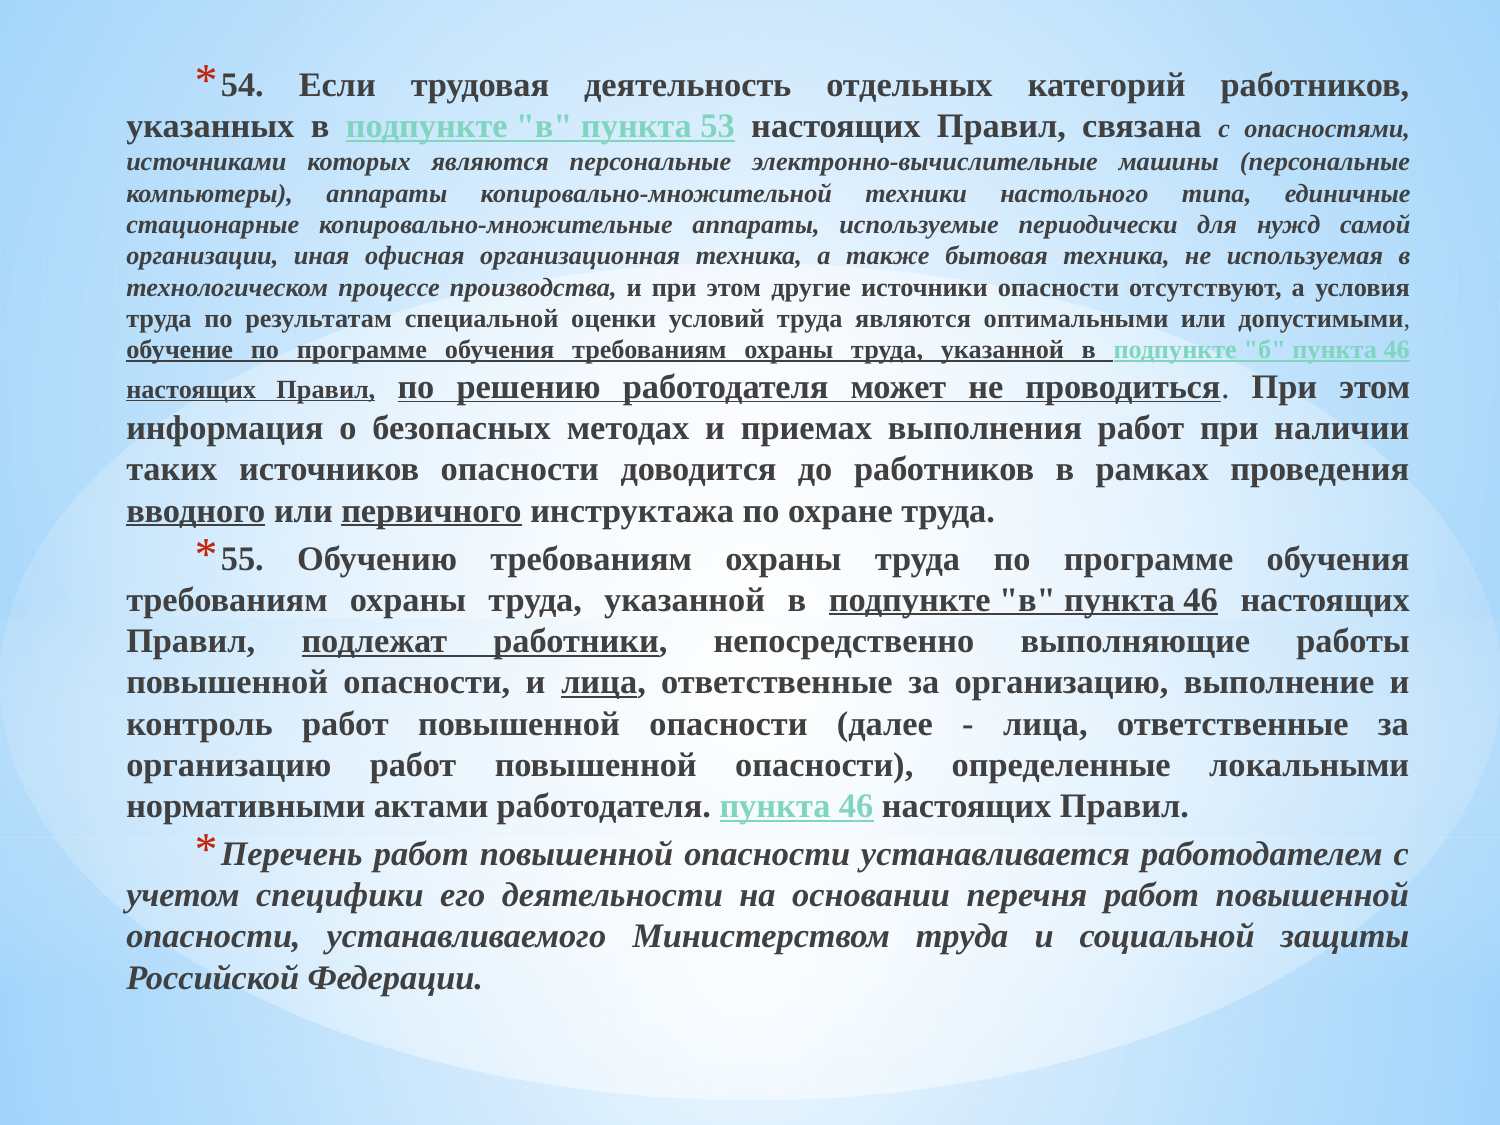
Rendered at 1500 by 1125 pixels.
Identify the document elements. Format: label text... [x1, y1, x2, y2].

list 54. Если трудовая деятельность отдельных категорий работников, указанных в подпункте "в" пункта 53 настоящих Правил, связана с опасностями, источниками которых являются персональные электронно-вычислительные машины (персональные компьютеры), аппараты копировально-множительной техники настольного типа, единичные стационарные копировально-множительные аппараты, используемые периодически для нужд самой организации, иная офисная организационная техника, а также бытовая техника, не используемая в технологическом процессе производства, и при этом другие источники опасности отсутствуют, а условия труда по результатам специальной оценки условий труда являются оптимальными или допустимыми, обучение по программе обучения требованиям охраны труда, указанной в подпункте "б" пункта 46 настоящих Правил, по решению работодателя может не проводиться. При этом информация о безопасных методах и приемах выполнения работ при наличии таких источников опасности доводится до работников в рамках проведения вводного или первичного инструктажа по охране труда. 55. Обучению требованиям охраны труда по программе обучения требованиям охраны труда, указанной в подпункте "в" пункта 46 настоящих Правил, подлежат работники, непосредственно выполняющие работы повышенной опасности, и лица, ответственные за организацию, выполнение и контроль работ повышенной опасности (далее - лица, ответственные за организацию работ повышенной опасности), определенные локальными нормативными актами работодателя. пункта 46 настоящих Правил. Перечень работ повышенной опасности устанавливается работодателем с учетом специфики его деятельности на основании перечня работ повышенной опасности, устанавливаемого Министерством труда и социальной защиты Российской Федерации. [75, 54, 1425, 1005]
